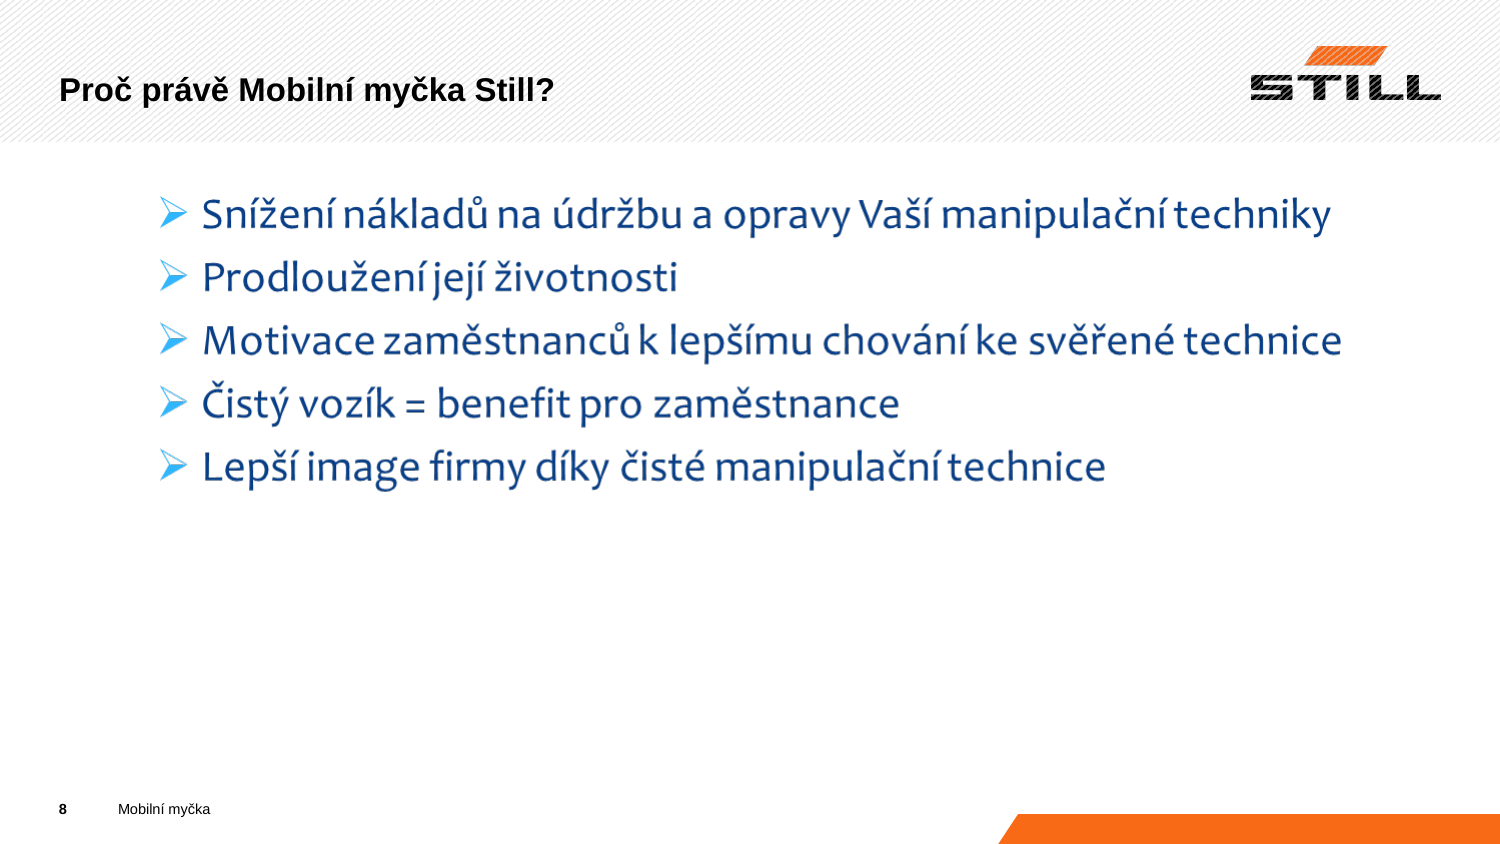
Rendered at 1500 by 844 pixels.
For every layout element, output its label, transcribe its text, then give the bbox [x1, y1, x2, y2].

text_box Mobilní myčka [118, 800, 998, 818]
picture [0, 0, 1500, 142]
slide_number 8 [58, 797, 81, 820]
picture [131, 173, 1369, 671]
